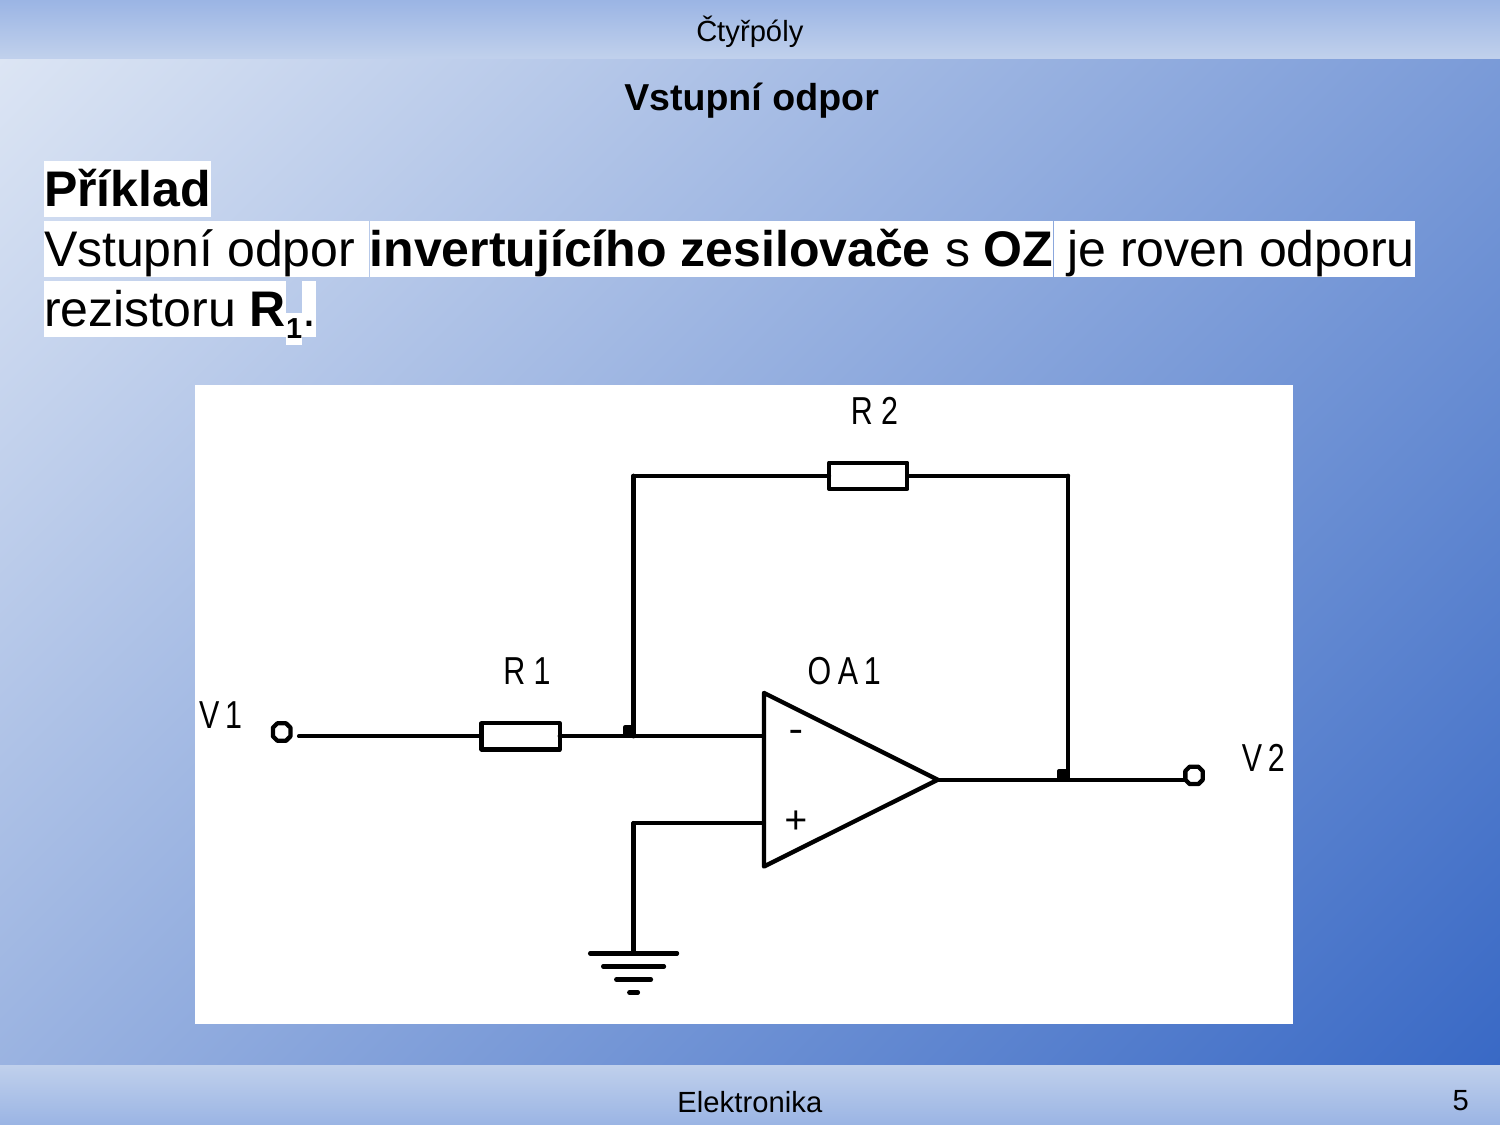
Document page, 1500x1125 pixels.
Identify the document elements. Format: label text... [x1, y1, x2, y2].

text_box Příklad Vstupní odpor invertujícího zesilovače s OZ je roven odporu rezistoru R1. [29, 148, 1471, 352]
slide_number 5 [1399, 1063, 1484, 1124]
picture [194, 384, 1294, 1024]
title Vstupní odpor [76, 65, 1427, 127]
slide_number Čtyřpóly [0, 0, 1500, 59]
footer Elektronika [0, 1065, 1500, 1125]
